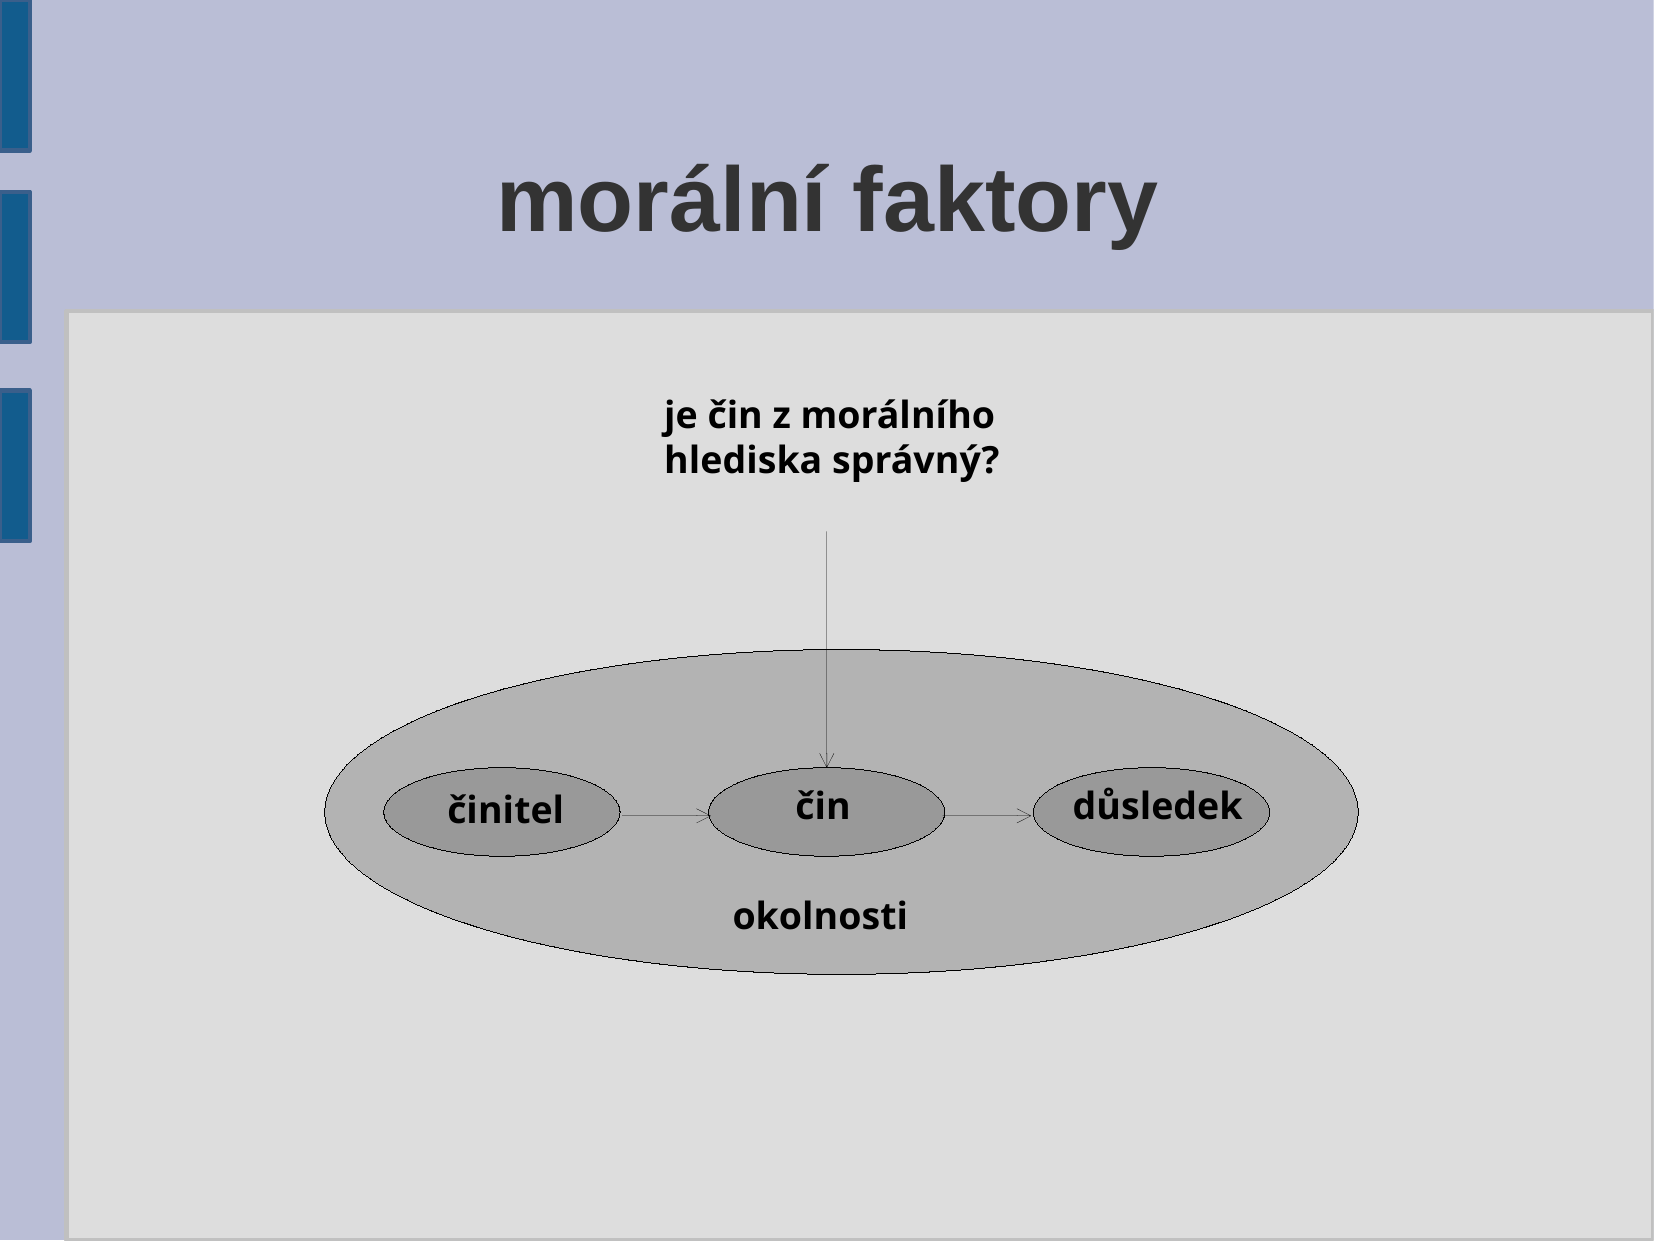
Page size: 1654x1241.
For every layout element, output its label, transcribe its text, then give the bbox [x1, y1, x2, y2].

text_box čin [780, 774, 866, 834]
text_box činitel [432, 778, 580, 839]
text_box [708, 767, 945, 857]
title morální faktory [121, 98, 1534, 291]
text_box je čin z morálního hlediska správný? [649, 383, 1015, 489]
text_box [383, 767, 621, 857]
text_box [819, 531, 835, 768]
text_box důsledek [1057, 774, 1258, 834]
text_box okolnosti [717, 884, 924, 945]
text_box [324, 649, 1359, 975]
text_box [1258, 792, 1270, 832]
text_box [1033, 785, 1254, 857]
text_box [1090, 767, 1213, 774]
